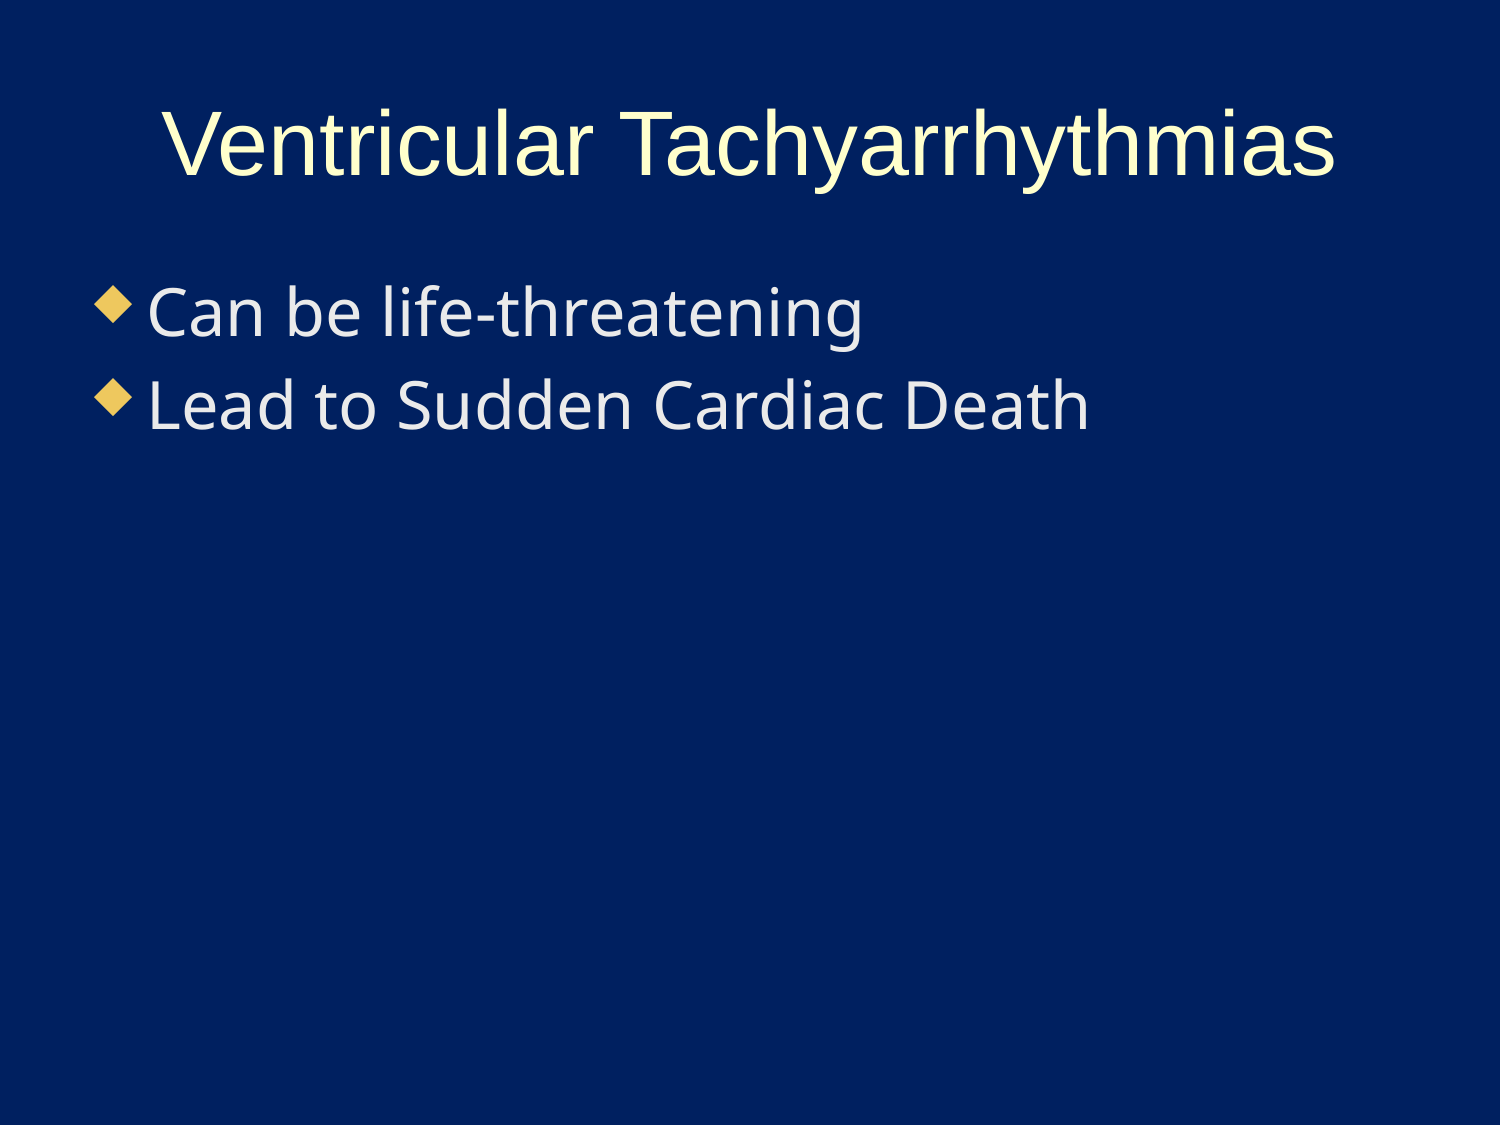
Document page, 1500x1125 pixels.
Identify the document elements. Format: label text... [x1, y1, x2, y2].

title Ventricular Tachyarrhythmias [74, 45, 1426, 233]
list Can be life-threatening Lead to Sudden Cardiac Death [74, 262, 1426, 1006]
